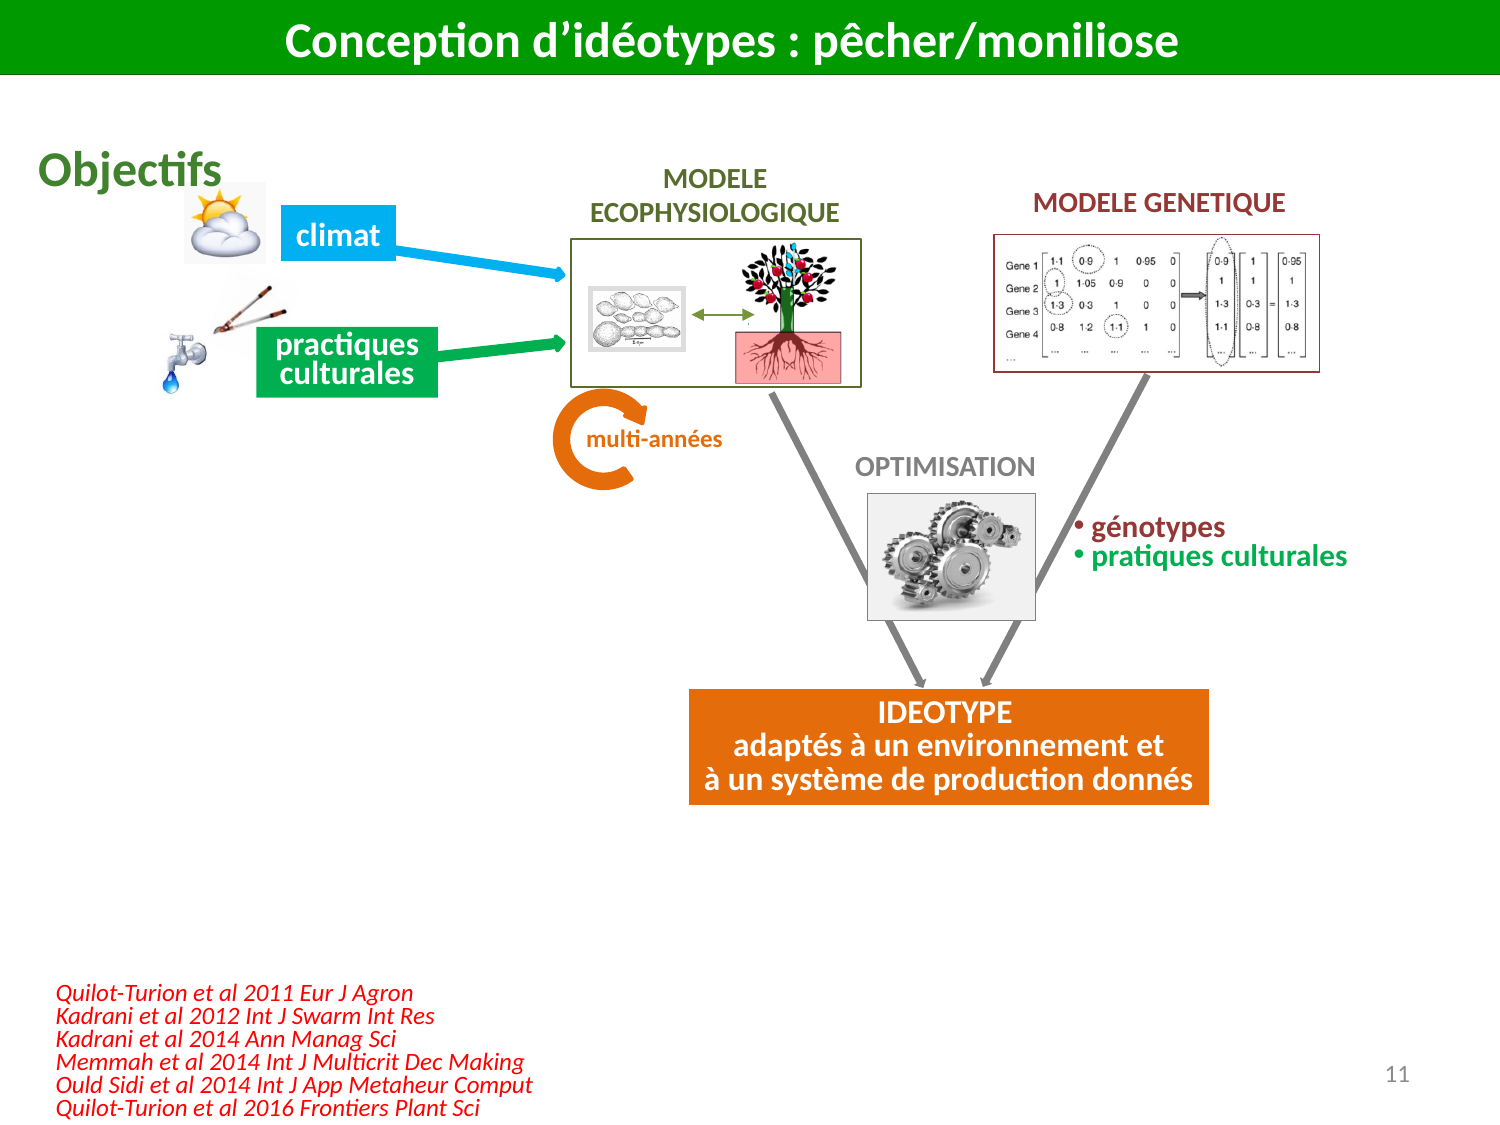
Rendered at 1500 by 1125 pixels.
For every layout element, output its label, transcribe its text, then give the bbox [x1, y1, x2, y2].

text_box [153, 153, 1428, 806]
text_box Conception d’idéotypes : pêcher/moniliose [0, 0, 1500, 73]
slide_number 11 [1074, 1042, 1425, 1103]
text_box Quilot-Turion et al 2011 Eur J Agron Kadrani et al 2012 Int J Swarm Int Res Kadrani et al 2014 Ann Manag Sci Memmah et al 2014 Int J Multicrit Dec Making Ould Sidi et al 2014 Int J App Metaheur Comput Quilot-Turion et al 2016 Frontiers Plant Sci [40, 976, 549, 1125]
text_box Objectifs [24, 129, 1452, 204]
